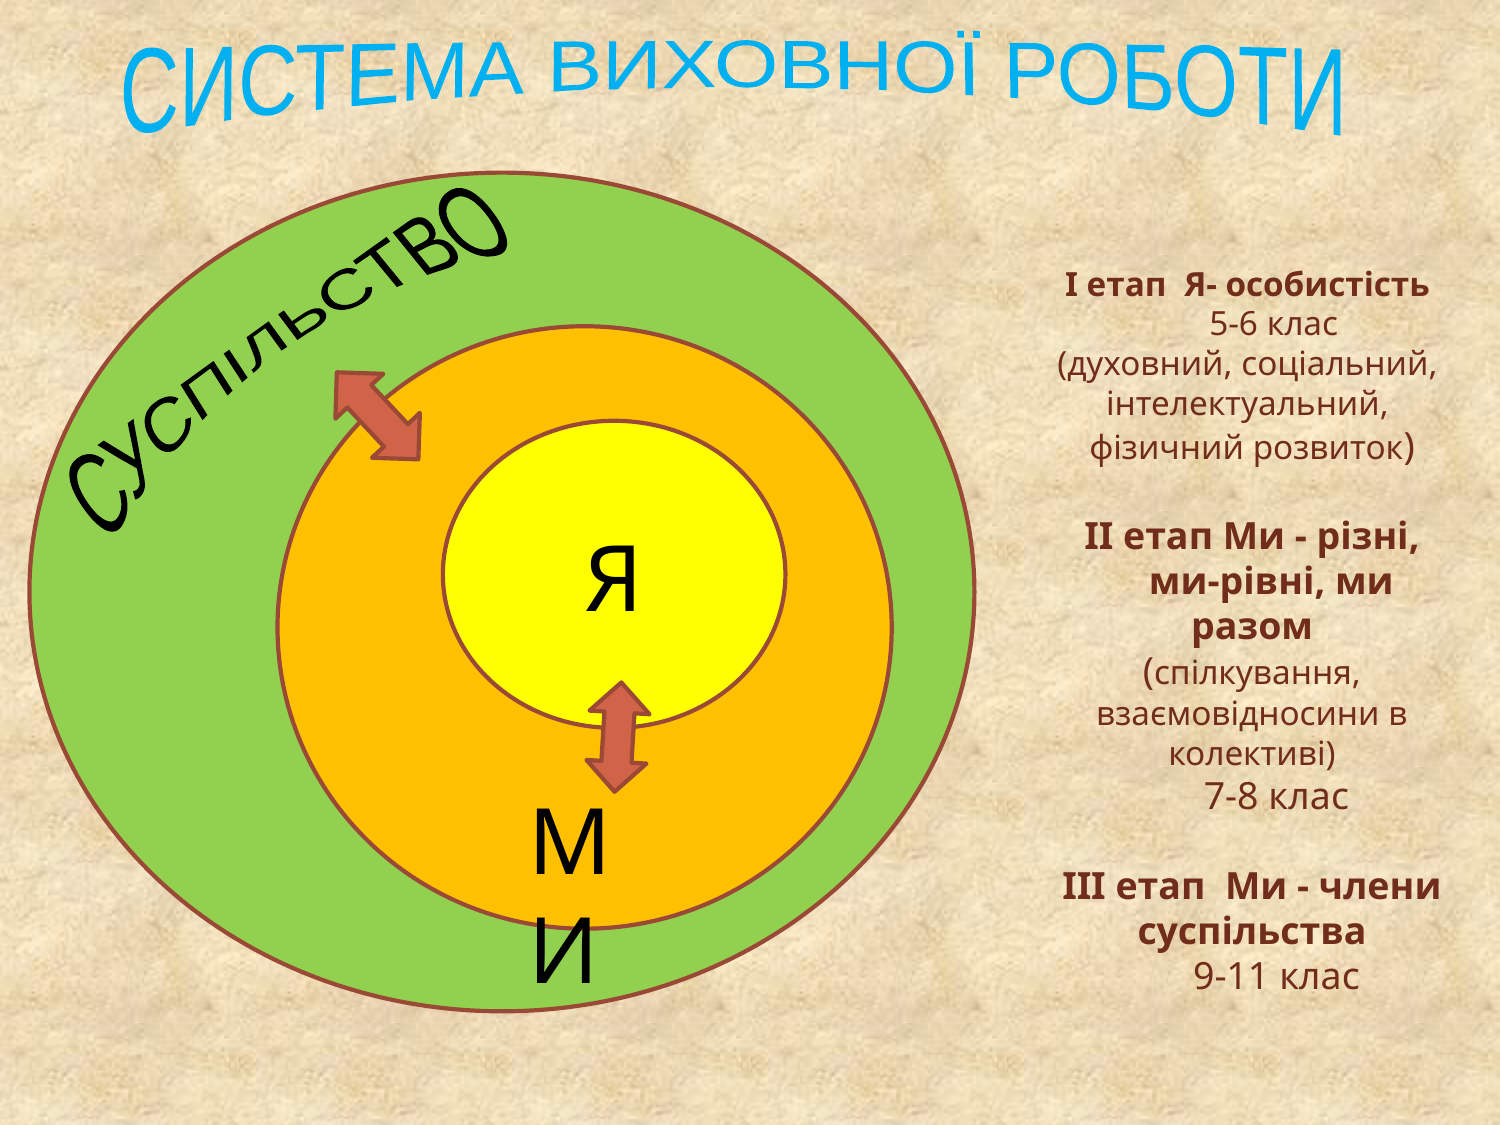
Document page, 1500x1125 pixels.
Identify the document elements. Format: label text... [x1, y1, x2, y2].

picture [0, 0, 1500, 1125]
text_box М И [513, 775, 715, 1010]
text_box І етап Я- особистість 5-6 клас (духовний, соціальний, інтелектуальний, фізичний розвиток) ІІ етап Ми - різні, ми-рівні, ми разом (спілкування, взаємовідносини в колективі) 7-8 клас ІІІ етап Ми - члени суспільства 9-11 клас [1033, 255, 1471, 1005]
text_box СУ [27, 170, 977, 1014]
text_box [584, 680, 652, 794]
text_box Я [440, 418, 788, 730]
text_box МИ [275, 324, 894, 923]
text_box [333, 370, 422, 462]
